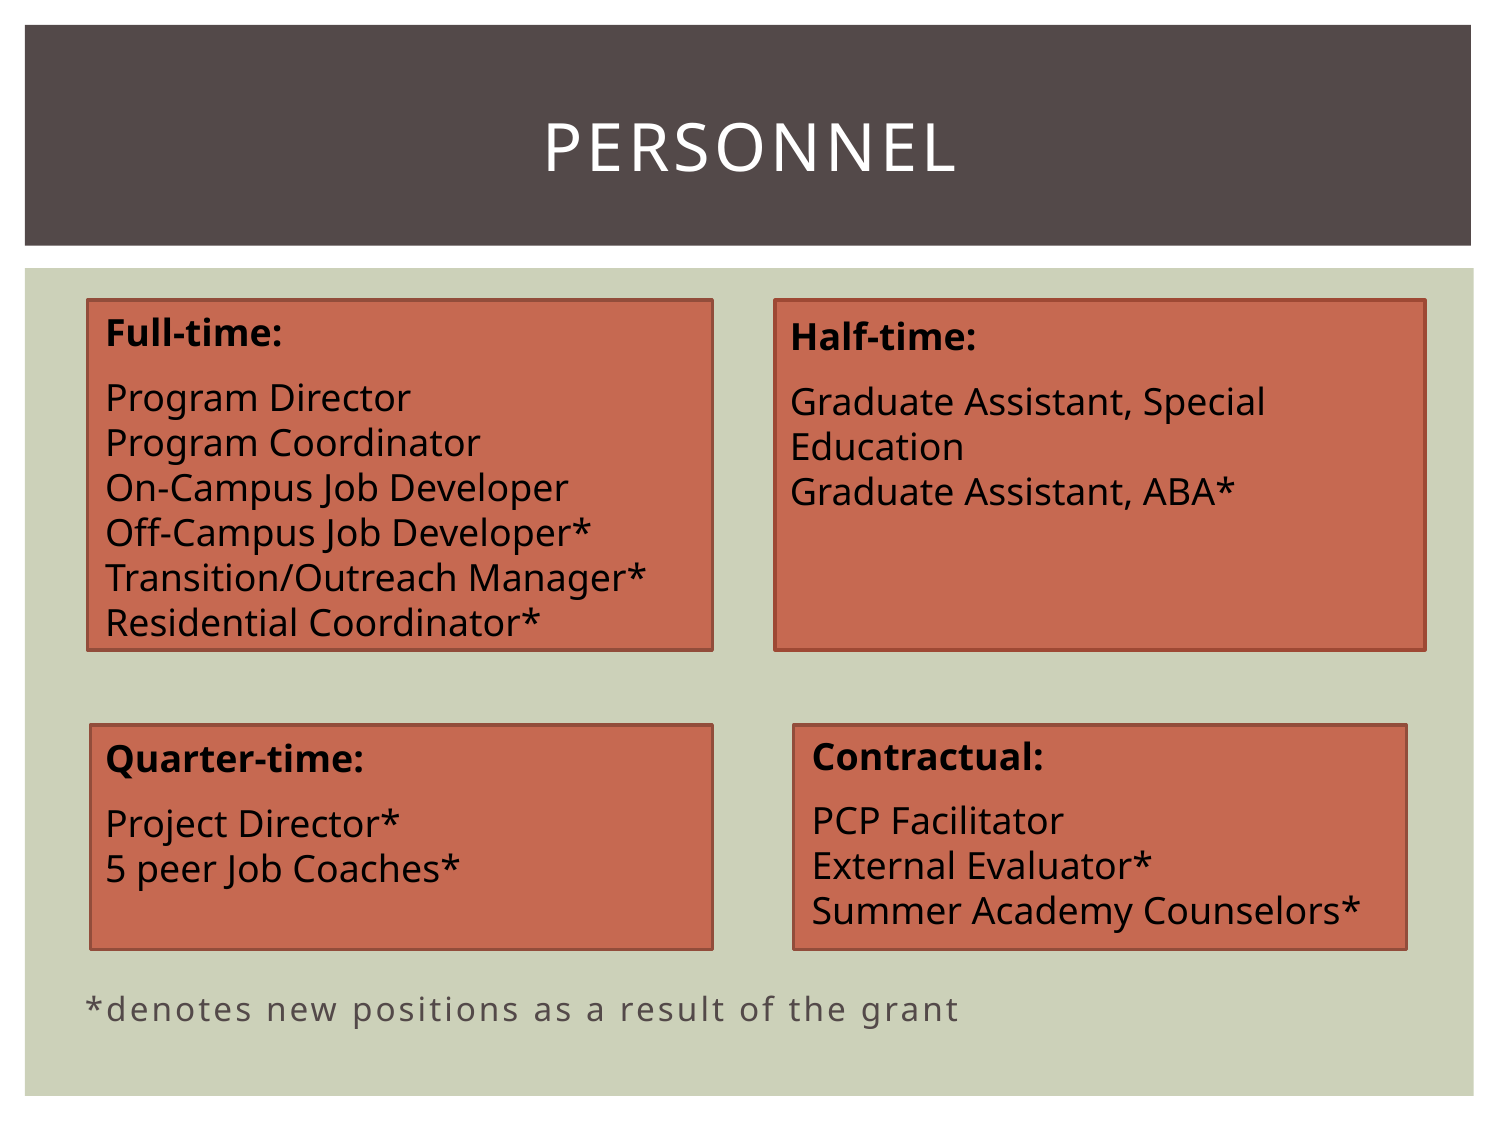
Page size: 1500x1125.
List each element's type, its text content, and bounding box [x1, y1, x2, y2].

text_box Quarter-time: Project Director* 5 peer Job Coaches* [90, 727, 738, 898]
list *denotes new positions as a result of the grant [62, 281, 1442, 1125]
title Personnel [62, 58, 1438, 232]
text_box [773, 298, 1427, 652]
text_box [792, 723, 1408, 951]
text_box Contractual: PCP Facilitator External Evaluator* Summer Academy Counselors* [796, 725, 1445, 985]
text_box Full-time: Program Director Program Coordinator On-Campus Job Developer Off-Campus Job Developer* Transition/Outreach Manager* Residential Coordinator* [90, 301, 728, 697]
text_box Half-time: Graduate Assistant, Special Education Graduate Assistant, ABA* [774, 305, 1423, 521]
text_box [86, 298, 714, 652]
text_box [89, 723, 714, 951]
